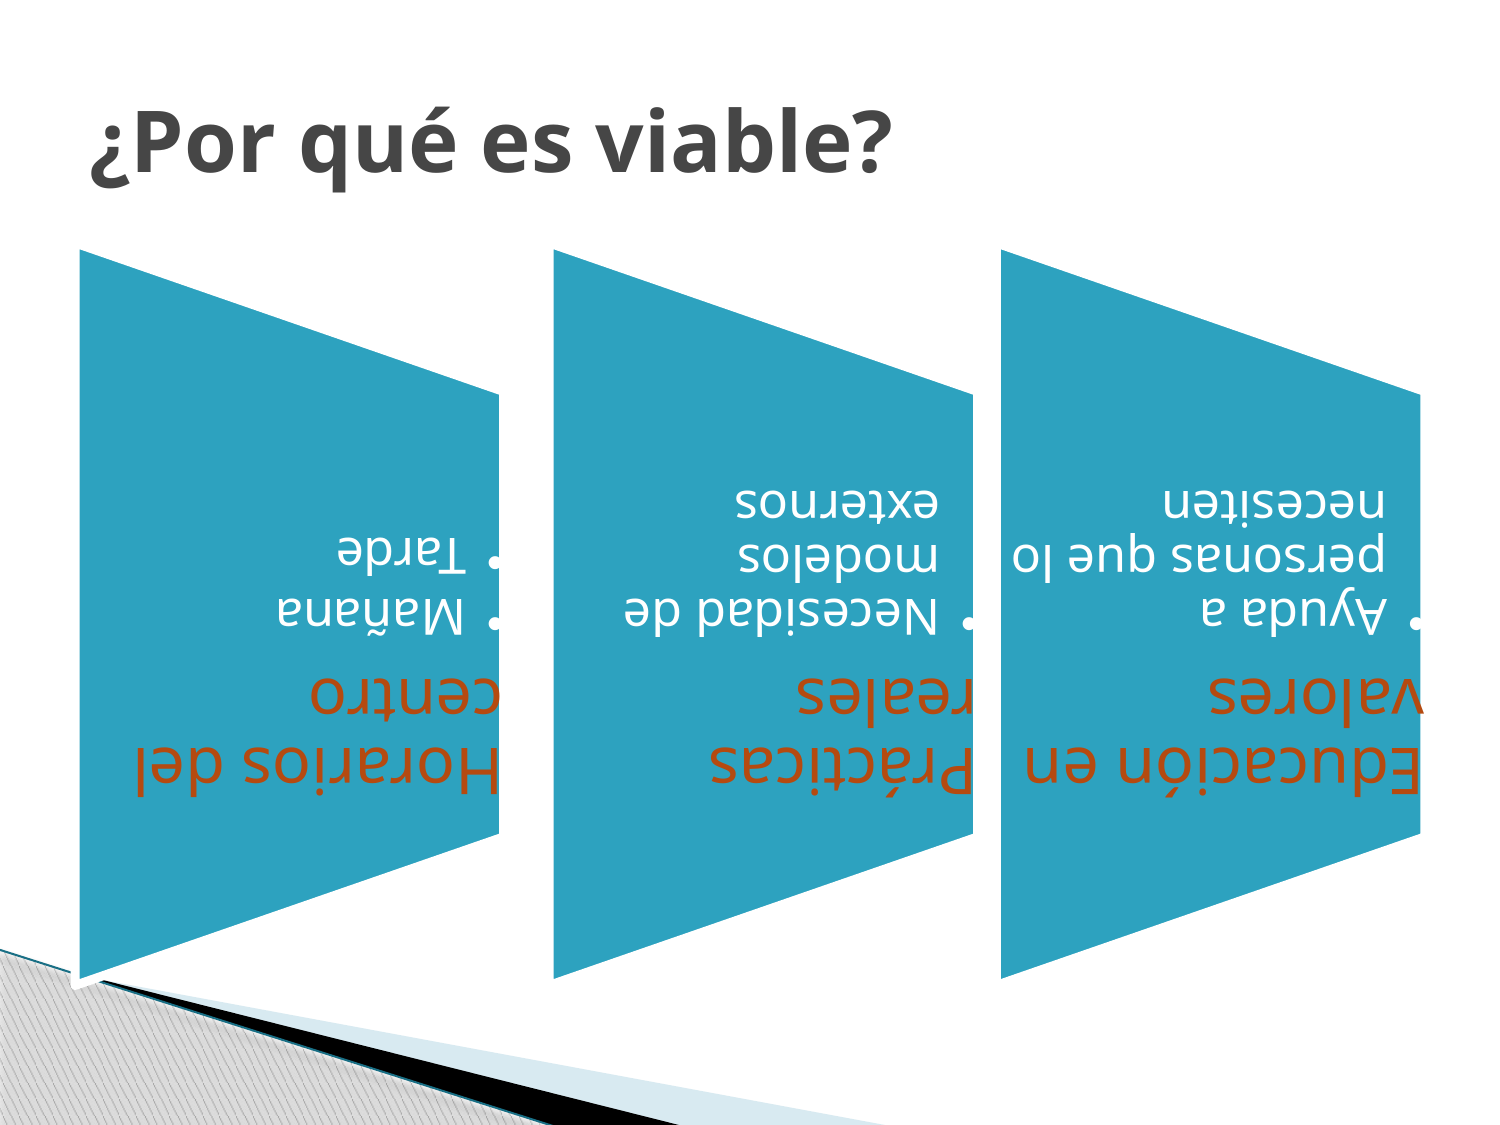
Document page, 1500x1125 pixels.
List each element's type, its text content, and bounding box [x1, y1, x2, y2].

title ¿Por qué es viable? [75, 45, 1425, 233]
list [74, 242, 1426, 986]
